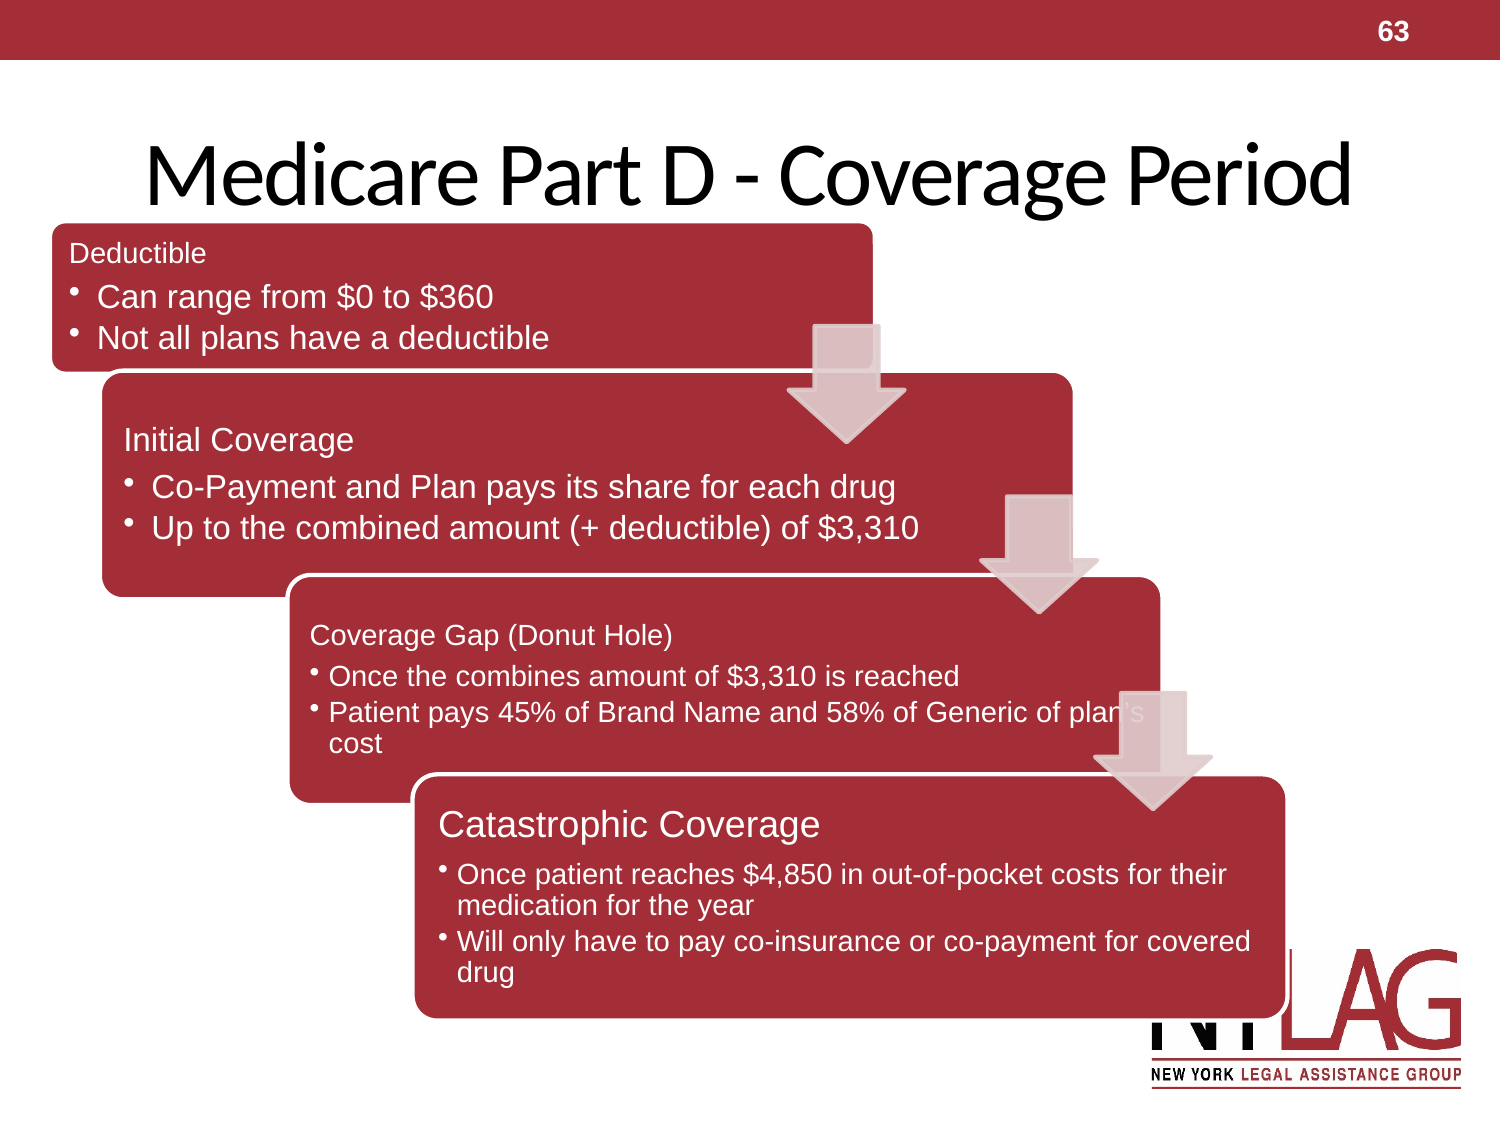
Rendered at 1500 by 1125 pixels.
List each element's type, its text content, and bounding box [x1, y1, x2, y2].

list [37, 224, 1288, 1038]
title Medicare Part D - Coverage Period [75, 87, 1425, 250]
picture [1149, 949, 1461, 1089]
slide_number 63 [1250, 3, 1425, 57]
